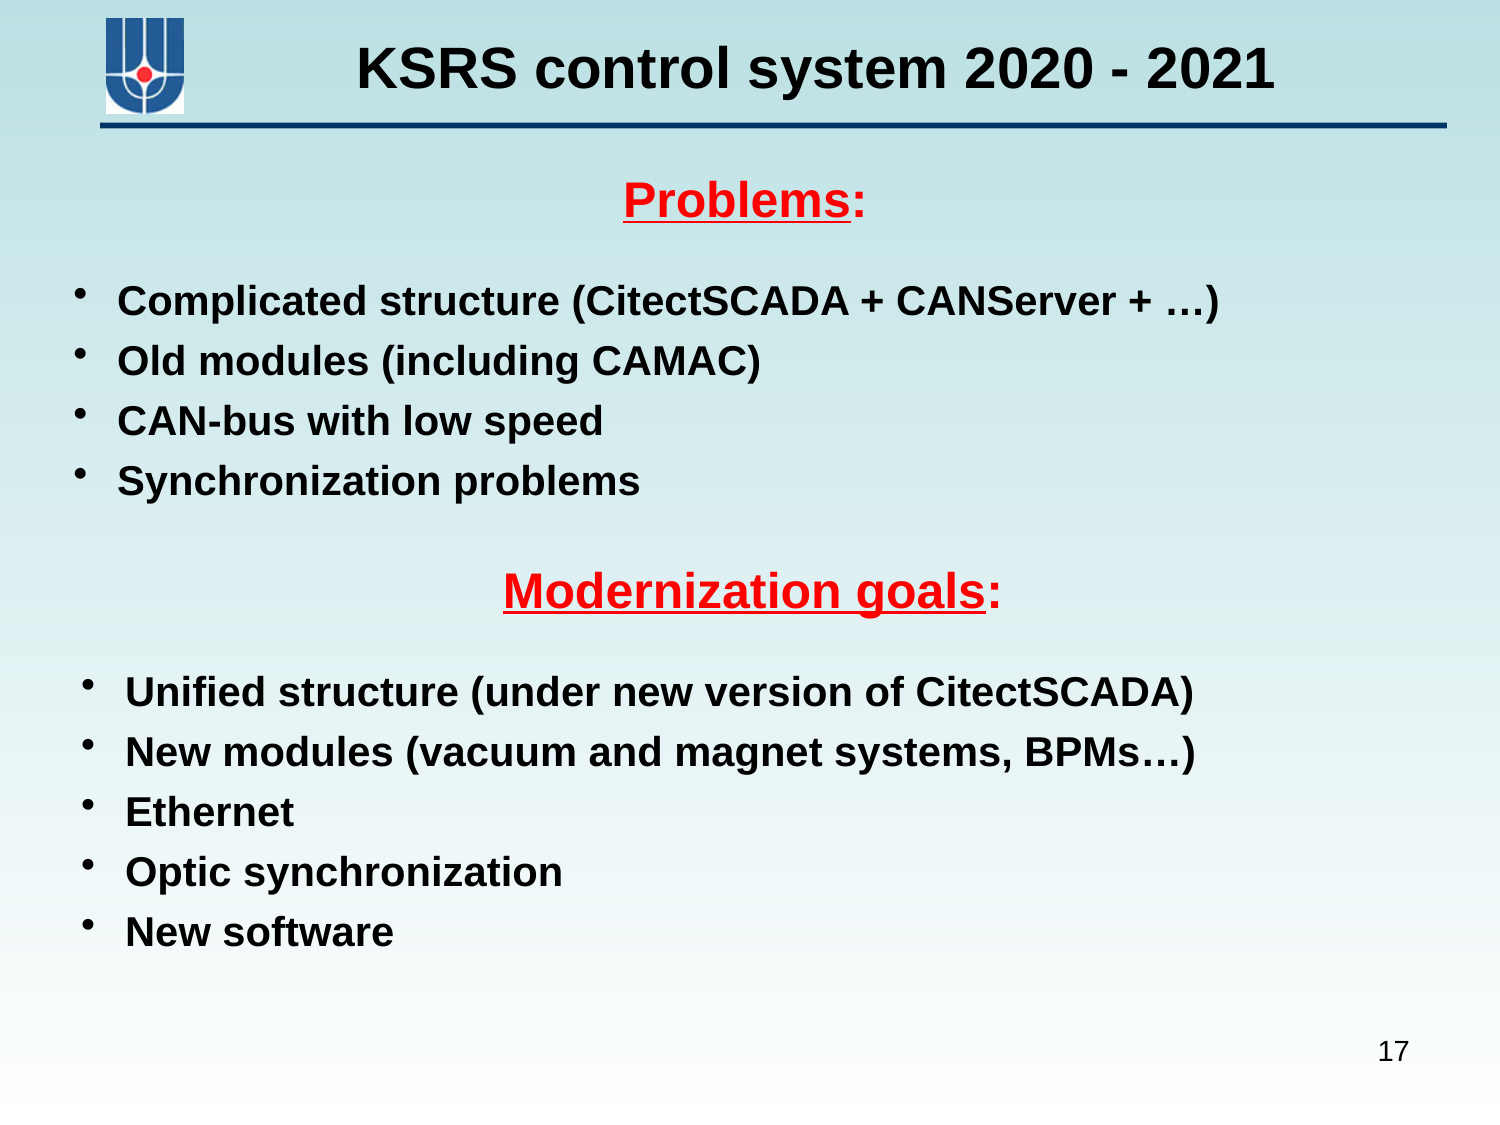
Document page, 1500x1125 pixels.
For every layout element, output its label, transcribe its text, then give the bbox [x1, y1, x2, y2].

slide_number 17 [1074, 1024, 1425, 1103]
text_box Modernization goals: Unified structure (under new version of CitectSCADA) New modules (vacuum and magnet systems, BPMs…) Ethernet Optic synchronization New software [66, 550, 1440, 962]
text_box KSRS control system 2020 - 2021 [341, 22, 1405, 108]
picture [106, 18, 185, 114]
text_box Problems: Complicated structure (CitectSCADA + CANServer + …) Old modules (including CAMAC) CAN-bus with low speed Synchronization problems [58, 160, 1432, 511]
